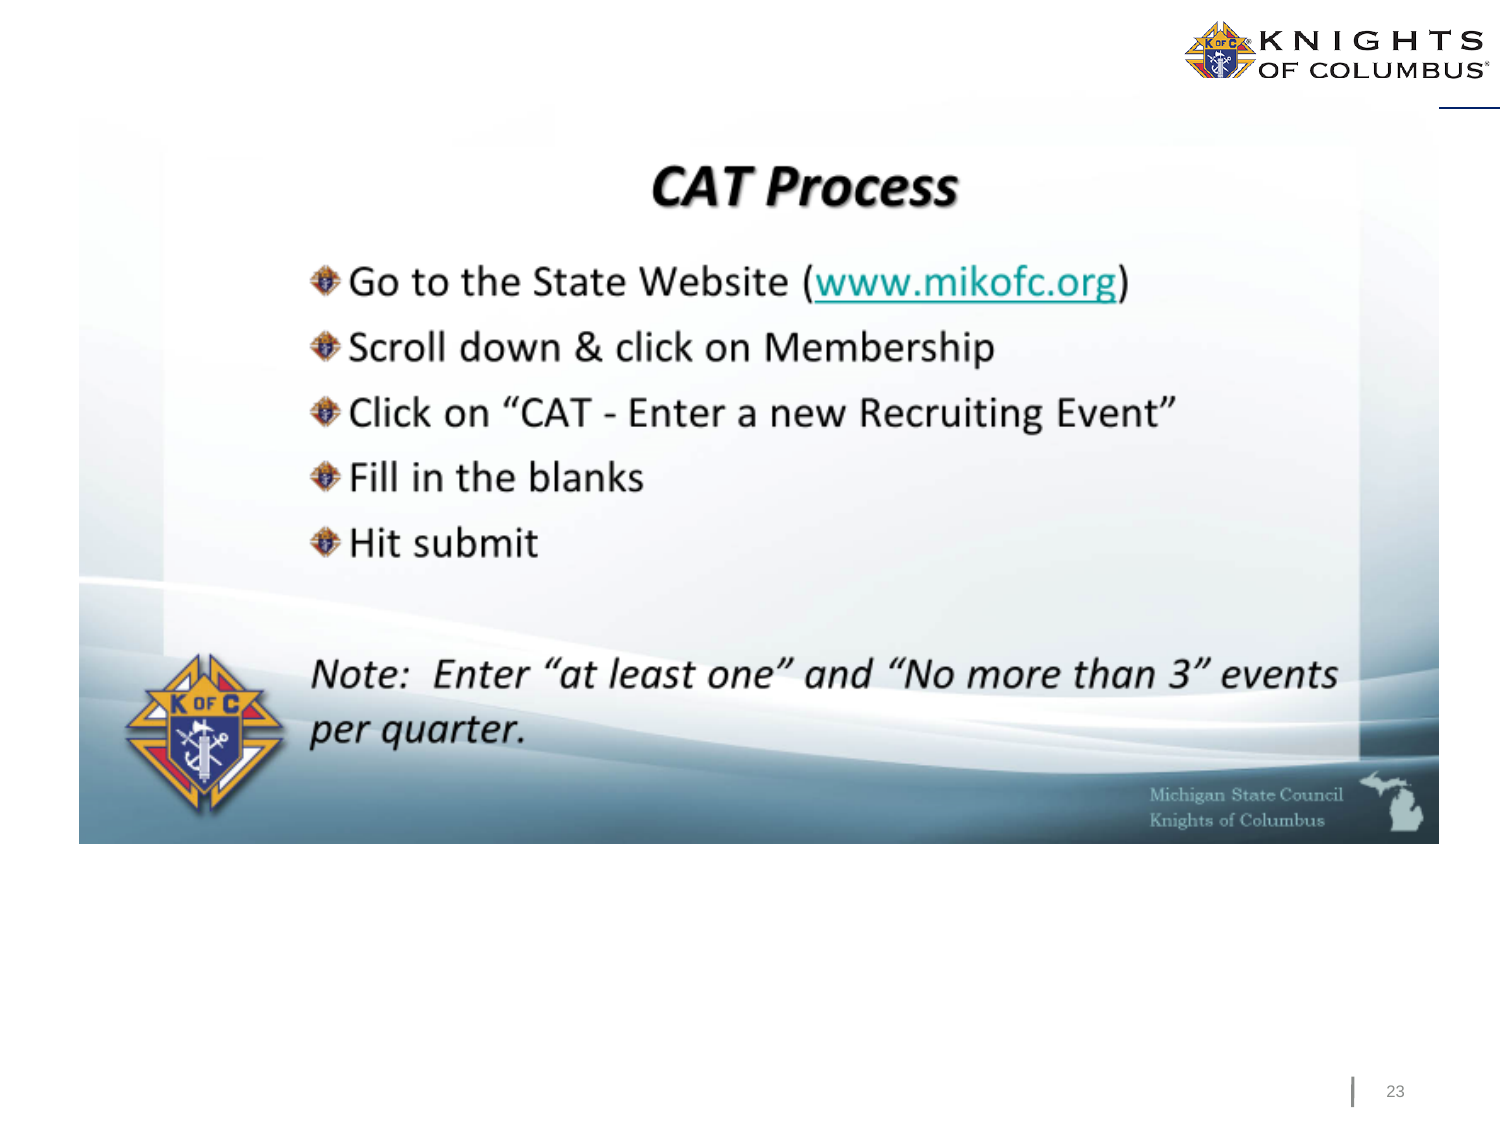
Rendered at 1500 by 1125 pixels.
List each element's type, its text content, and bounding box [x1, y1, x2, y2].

slide_number 23 [1386, 1080, 1439, 1114]
picture [78, 17, 1500, 844]
